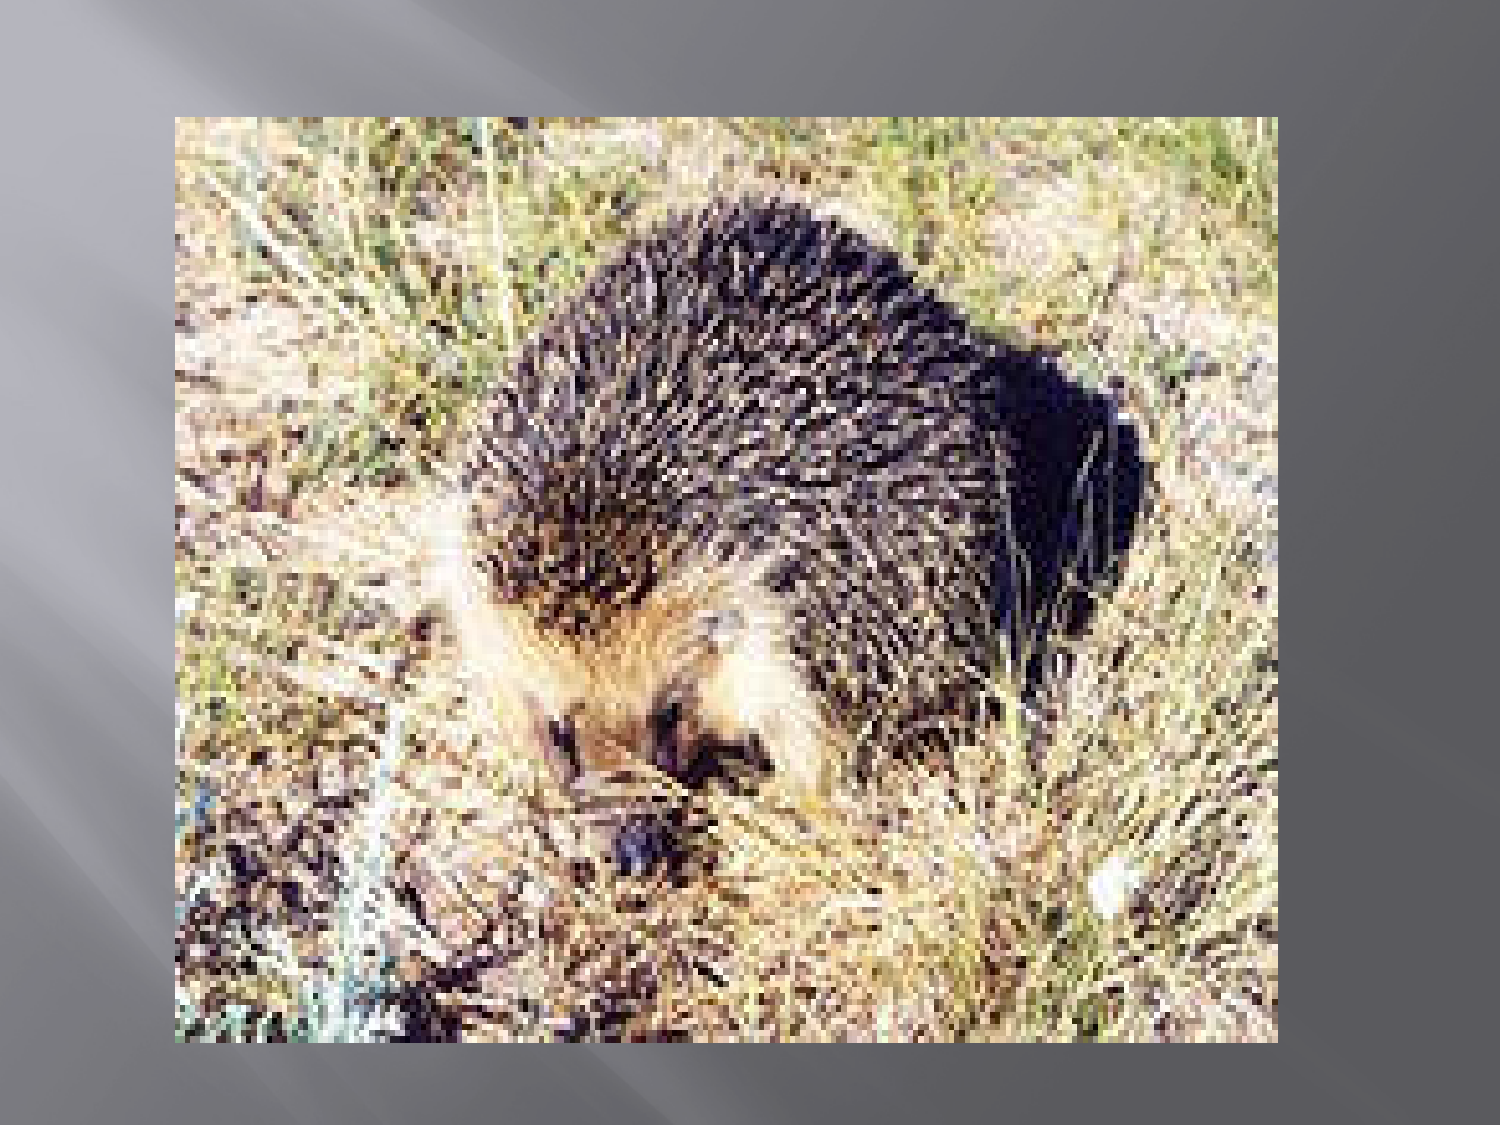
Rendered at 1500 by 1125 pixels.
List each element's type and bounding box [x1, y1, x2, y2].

picture [175, 116, 1278, 1044]
